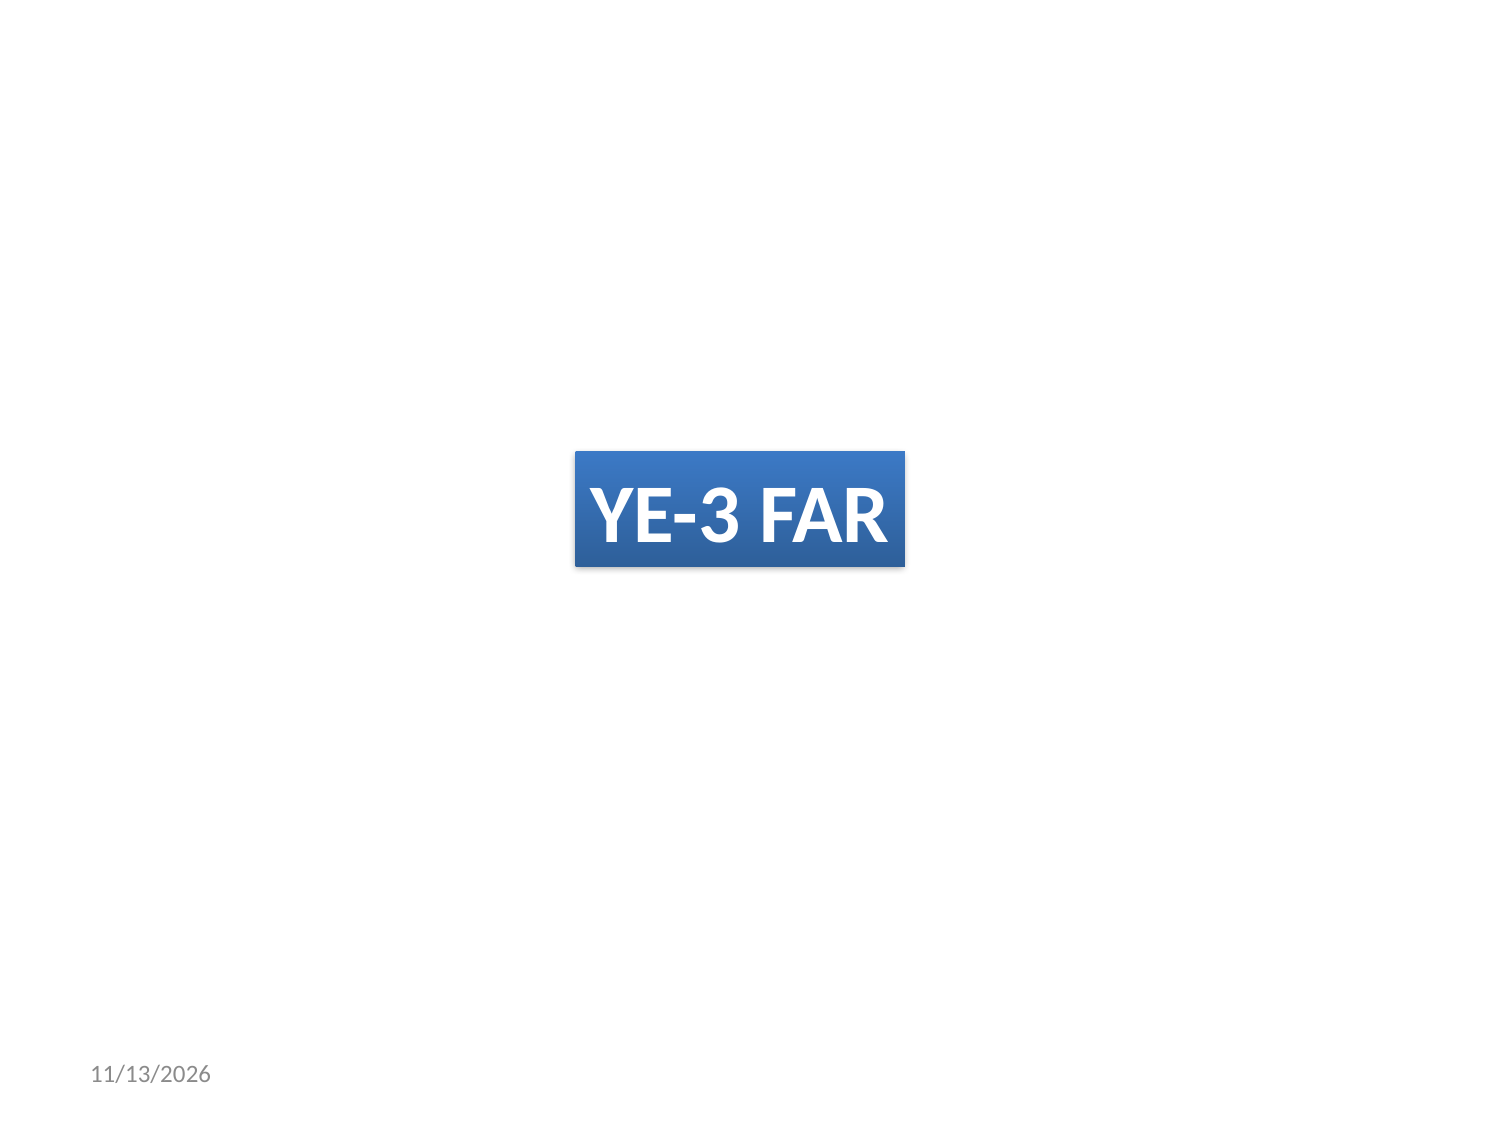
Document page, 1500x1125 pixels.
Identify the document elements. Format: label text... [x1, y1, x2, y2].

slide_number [75, 1042, 425, 1103]
text_box YE-3 FAR [575, 451, 905, 567]
